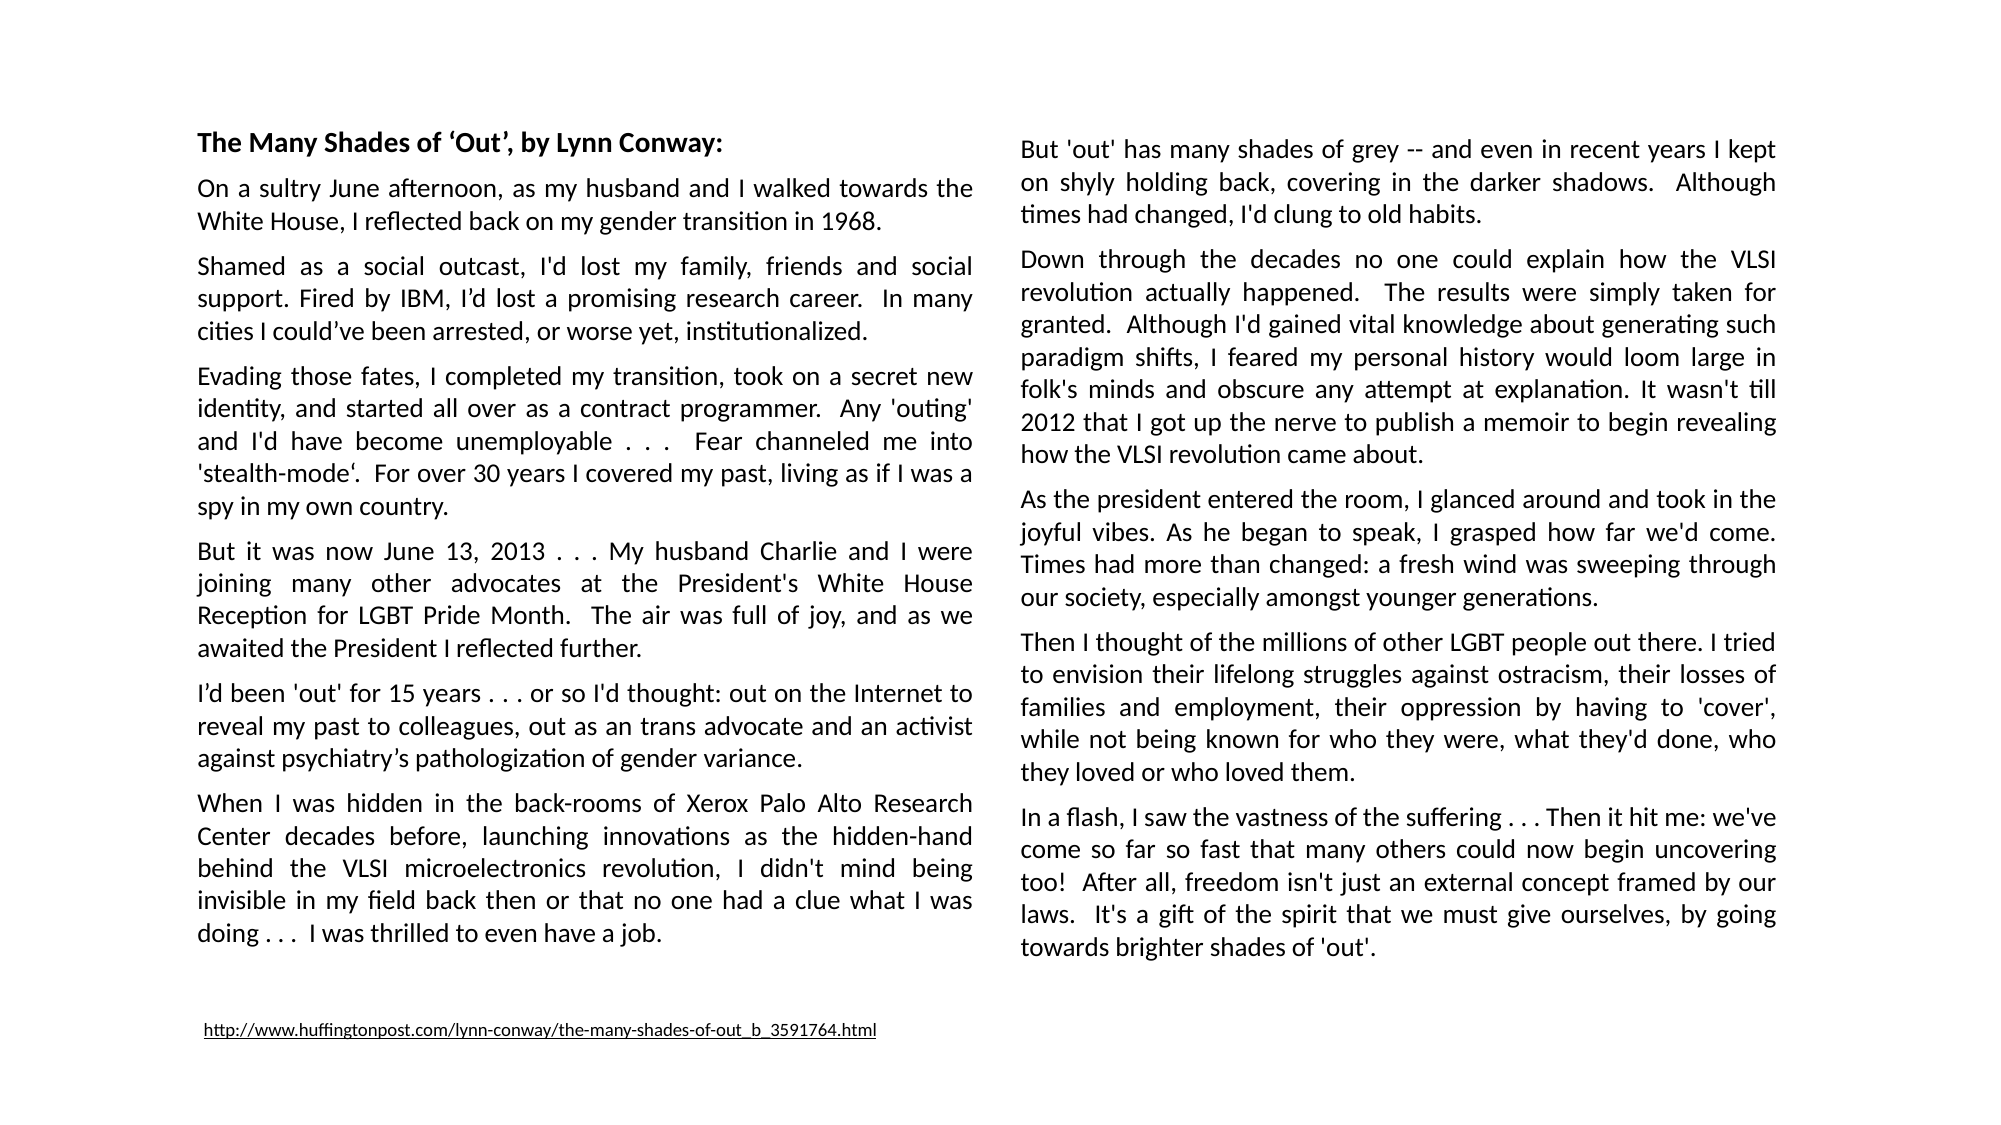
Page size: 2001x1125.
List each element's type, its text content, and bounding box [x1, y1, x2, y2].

text_box But 'out' has many shades of grey -- and even in recent years I kept on shyly holding back, covering in the darker shadows. Although times had changed, I'd clung to old habits. Down through the decades no one could explain how the VLSI revolution actually happened. The results were simply taken for granted. Although I'd gained vital knowledge about generating such paradigm shifts, I feared my personal history would loom large in folk's minds and obscure any attempt at explanation. It wasn't till 2012 that I got up the nerve to publish a memoir to begin revealing how the VLSI revolution came about. As the president entered the room, I glanced around and took in the joyful vibes. As he began to speak, I grasped how far we'd come. Times had more than changed: a fresh wind was sweeping through our society, especially amongst younger generations. Then I thought of the millions of other LGBT people out there. I tried to envision their lifelong struggles against ostracism, their losses of families and employment, their oppression by having to 'cover', while not being known for who they were, what they'd done, who they loved or who loved them. In a flash, I saw the vastness of the suffering . . . Then it hit me: we've come so far so fast that many others could now begin uncovering too! After all, freedom isn't just an external concept framed by our laws. It's a gift of the spirit that we must give ourselves, by going towards brighter shades of 'out'. [1005, 124, 1792, 969]
text_box The Many Shades of ‘Out’, by Lynn Conway: On a sultry June afternoon, as my husband and I walked towards the White House, I reflected back on my gender transition in 1968. Shamed as a social outcast, I'd lost my family, friends and social support. Fired by IBM, I’d lost a promising research career. In many cities I could’ve been arrested, or worse yet, institutionalized. Evading those fates, I completed my transition, took on a secret new identity, and started all over as a contract programmer. Any 'outing' and I'd have become unemployable . . . Fear channeled me into 'stealth-mode‘. For over 30 years I covered my past, living as if I was a spy in my own country. But it was now June 13, 2013 . . . My husband Charlie and I were joining many other advocates at the President's White House Reception for LGBT Pride Month. The air was full of joy, and as we awaited the President I reflected further. I’d been 'out' for 15 years . . . or so I'd thought: out on the Internet to reveal my past to colleagues, out as an trans advocate and an activist against psychiatry’s pathologization of gender variance. When I was hidden in the back-rooms of Xerox Palo Alto Research Center decades before, launching innovations as the hidden-hand behind the VLSI microelectronics revolution, I didn't mind being invisible in my field back then or that no one had a clue what I was doing . . . I was thrilled to even have a job. [182, 115, 988, 956]
text_box http://www.huffingtonpost.com/lynn-conway/the-many-shades-of-out_b_3591764.html [189, 1010, 901, 1048]
